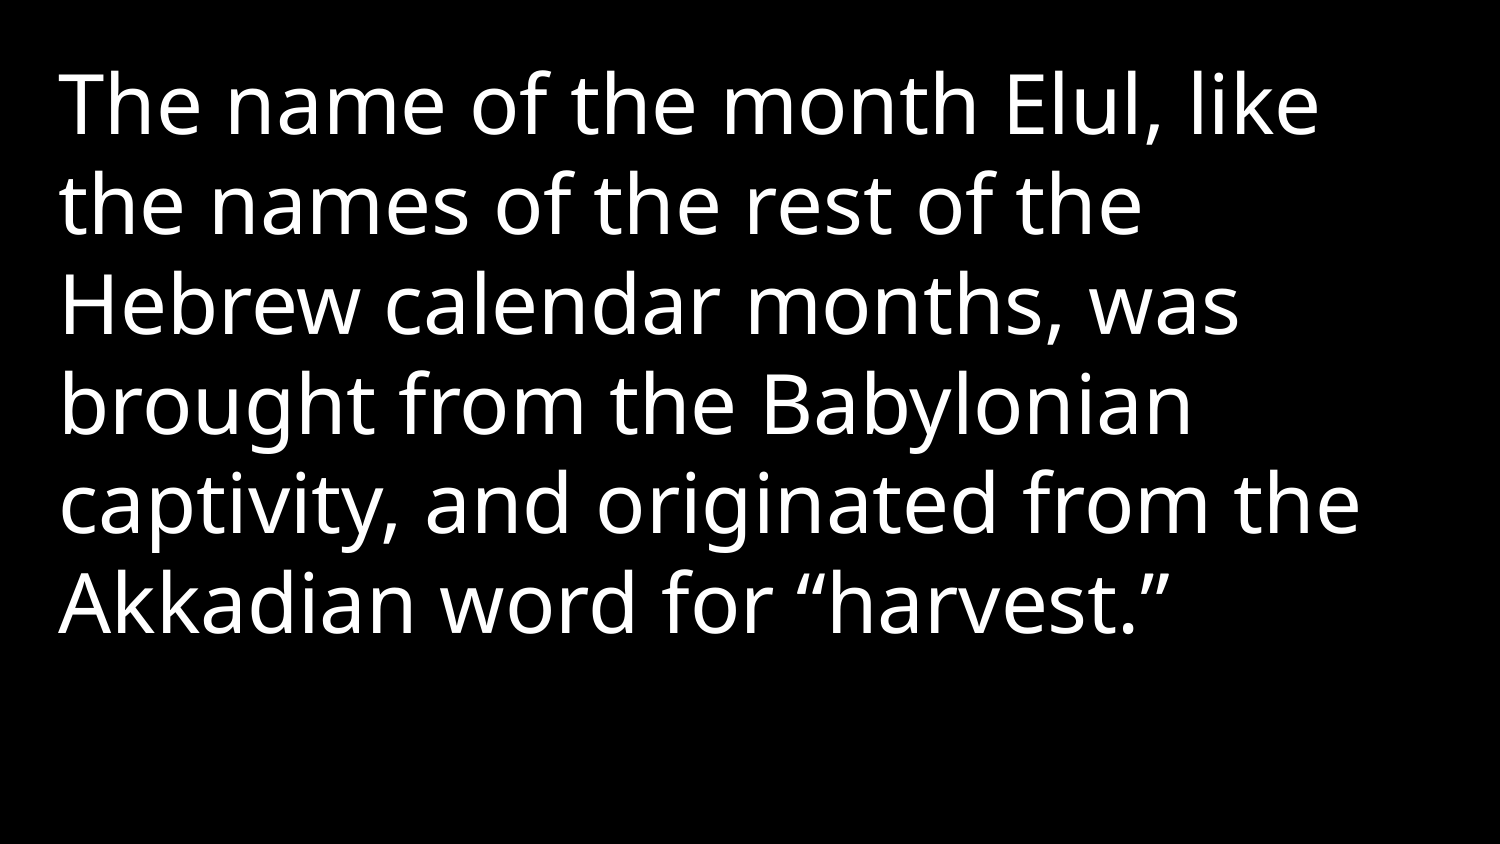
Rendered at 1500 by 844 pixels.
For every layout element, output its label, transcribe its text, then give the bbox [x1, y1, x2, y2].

list The name of the month Elul, like the names of the rest of the Hebrew calendar months, was brought from the Babylonian captivity, and originated from the Akkadian word for “harvest.” [50, 46, 1425, 810]
